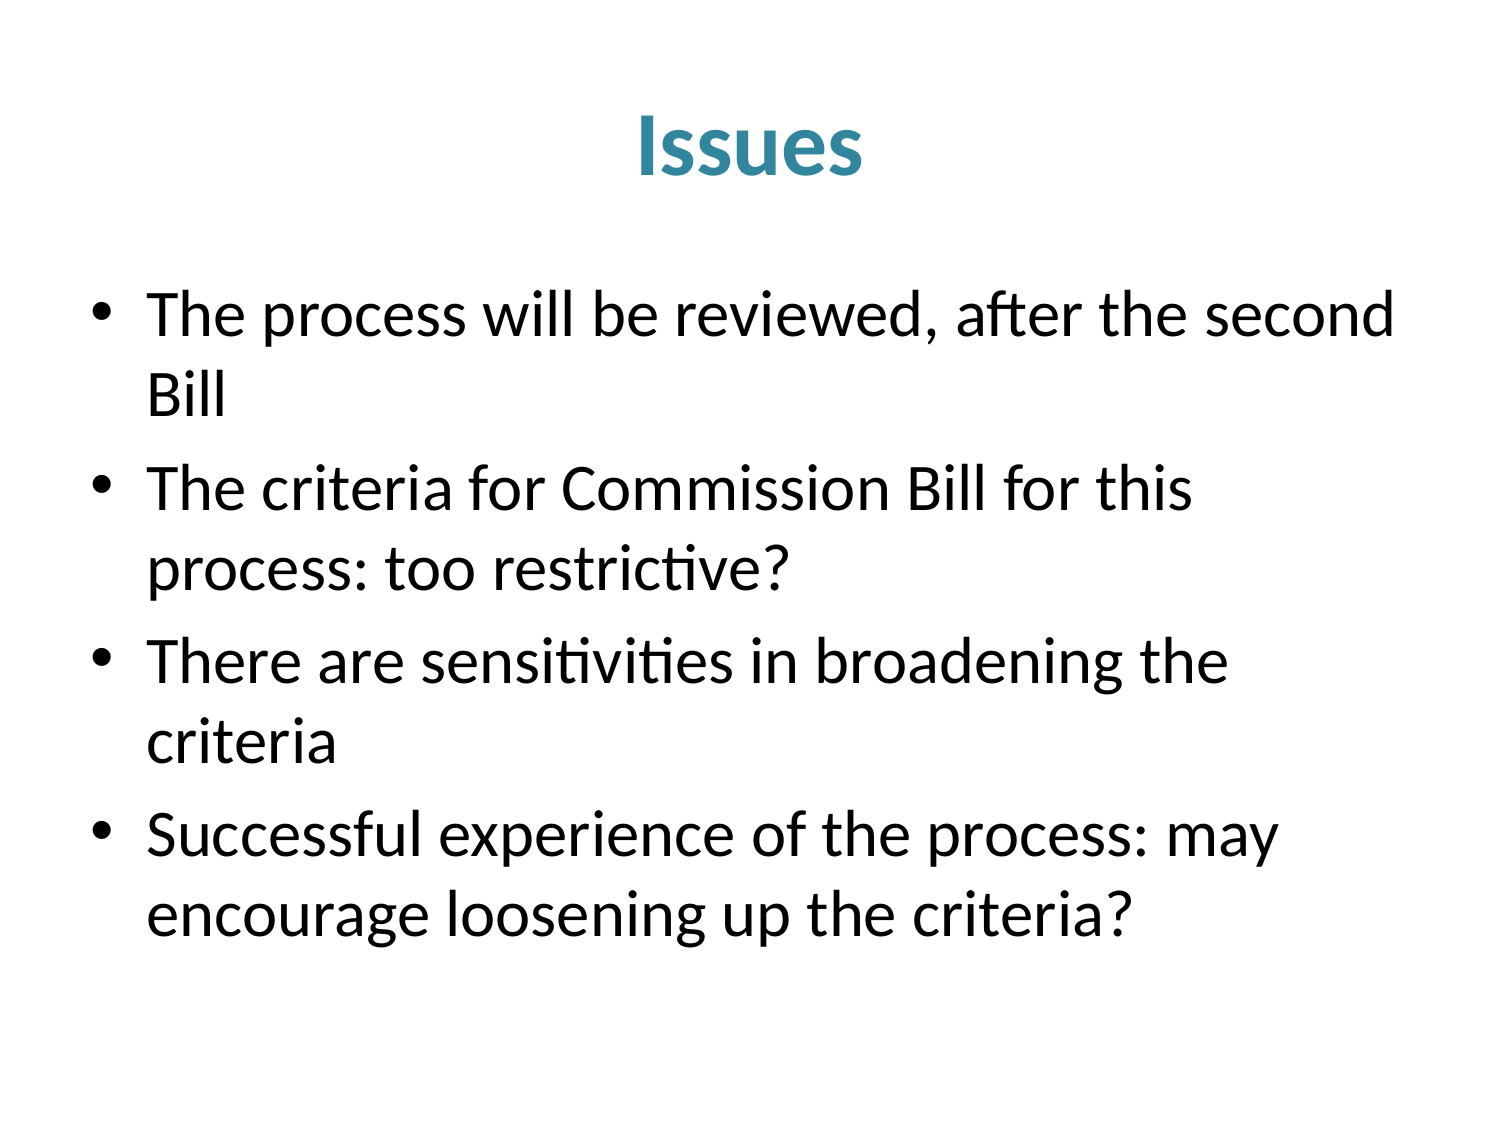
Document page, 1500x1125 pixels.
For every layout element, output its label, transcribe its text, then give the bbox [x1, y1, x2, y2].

list The process will be reviewed, after the second Bill The criteria for Commission Bill for this process: too restrictive? There are sensitivities in broadening the criteria Successful experience of the process: may encourage loosening up the criteria? [75, 262, 1425, 1005]
title Issues [75, 45, 1425, 233]
